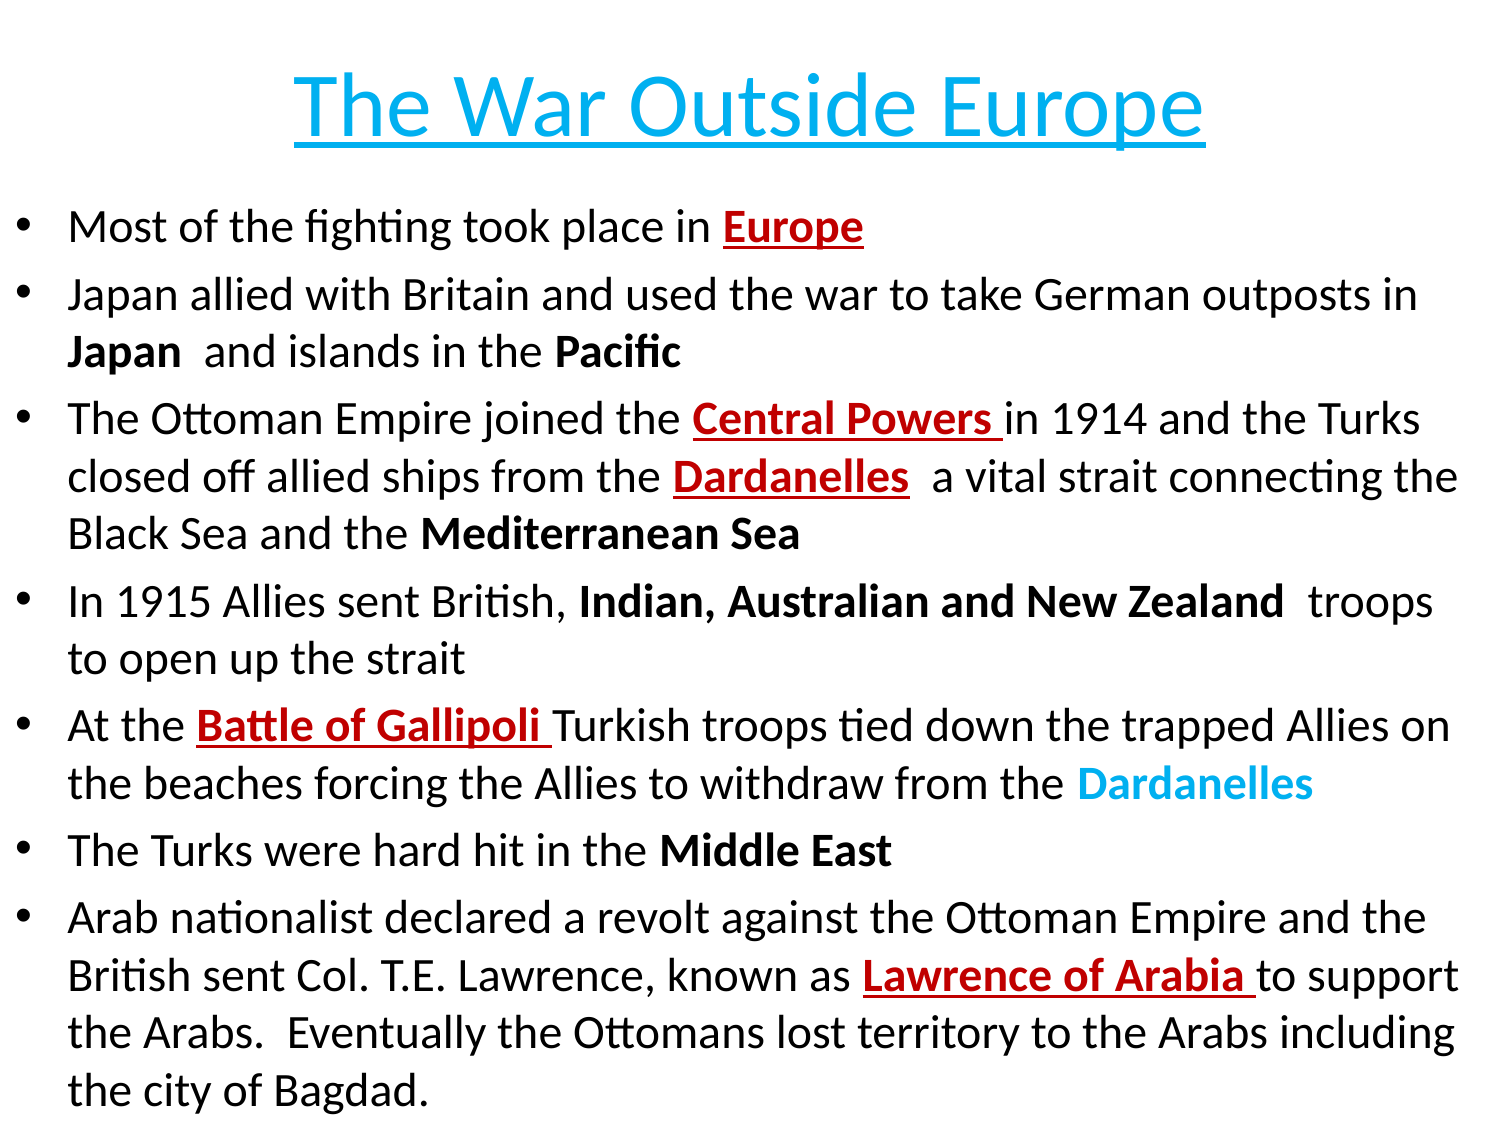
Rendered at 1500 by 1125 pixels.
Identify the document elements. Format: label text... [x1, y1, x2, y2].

title The War Outside Europe [75, 24, 1425, 175]
list Most of the fighting took place in Europe Japan allied with Britain and used the war to take German outposts in Japan and islands in the Pacific The Ottoman Empire joined the Central Powers in 1914 and the Turks closed off allied ships from the Dardanelles a vital strait connecting the Black Sea and the Mediterranean Sea In 1915 Allies sent British, Indian, Australian and New Zealand troops to open up the strait At the Battle of Gallipoli Turkish troops tied down the trapped Allies on the beaches forcing the Allies to withdraw from the Dardanelles The Turks were hard hit in the Middle East Arab nationalist declared a revolt against the Ottoman Empire and the British sent Col. T.E. Lawrence, known as Lawrence of Arabia to support the Arabs. Eventually the Ottomans lost territory to the Arabs including the city of Bagdad. [0, 187, 1500, 1125]
